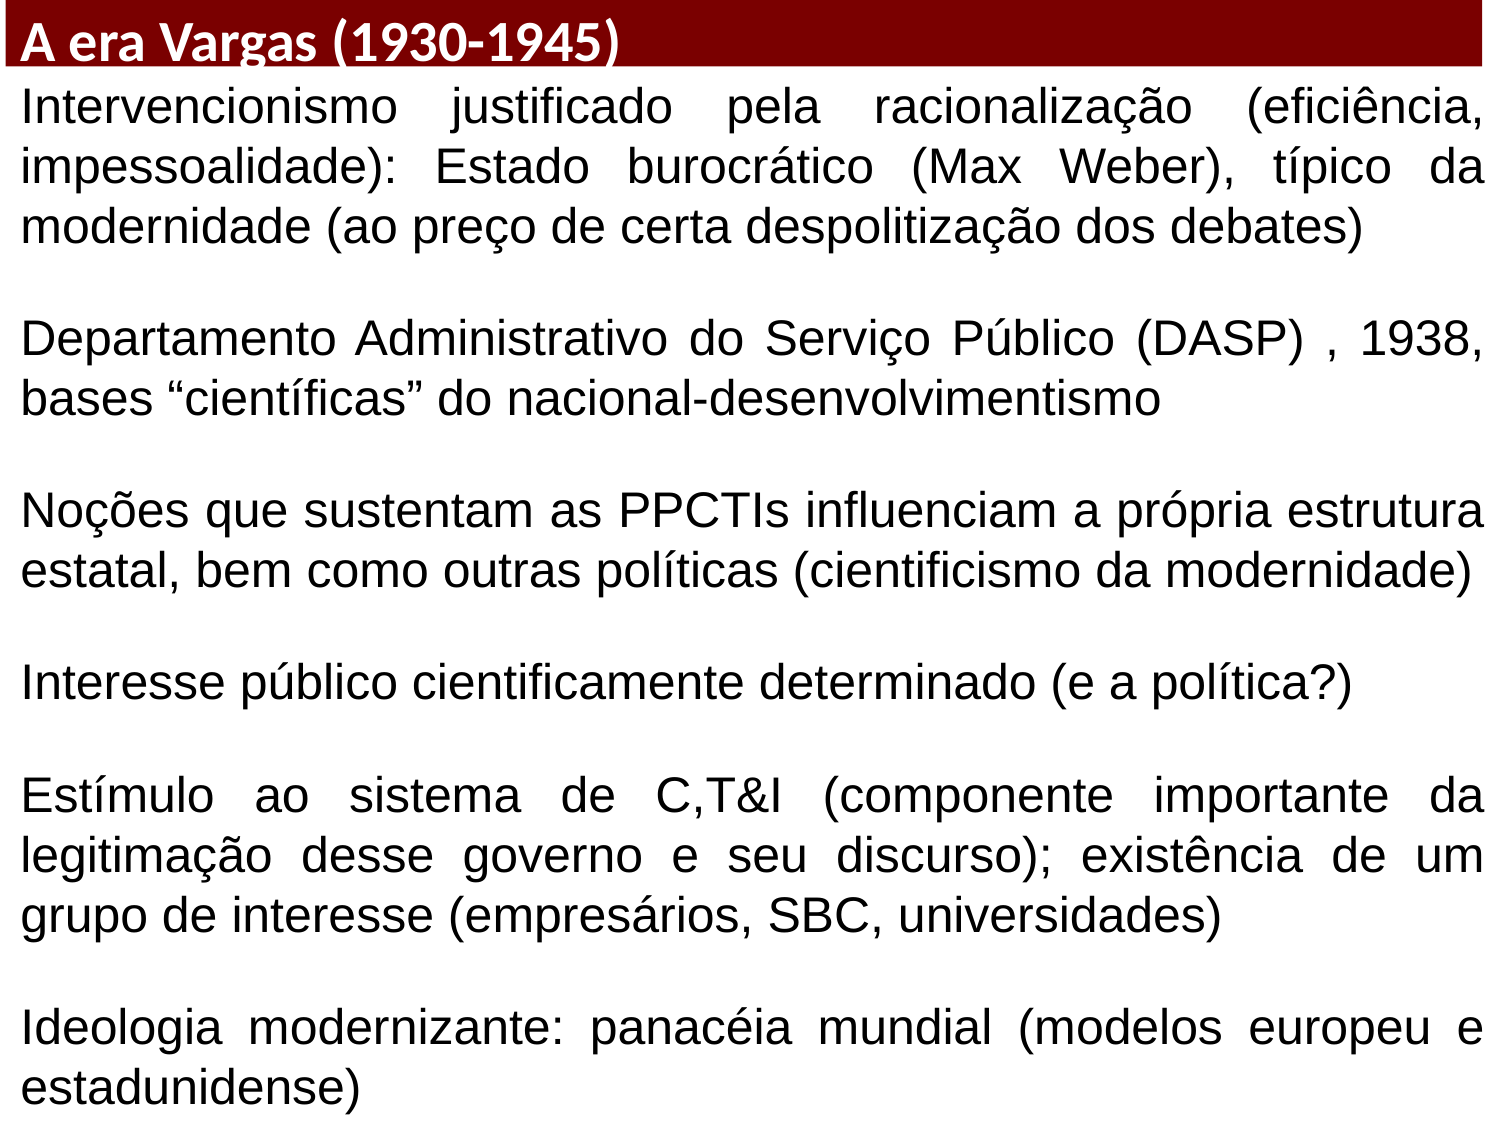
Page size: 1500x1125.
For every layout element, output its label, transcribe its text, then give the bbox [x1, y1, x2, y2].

text_box A era Vargas (1930-1945) [5, 0, 1483, 66]
text_box Intervencionismo justificado pela racionalização (eficiência, impessoalidade): Estado burocrático (Max Weber), típico da modernidade (ao preço de certa despolitização dos debates) Departamento Administrativo do Serviço Público (DASP) , 1938, bases “científicas” do nacional-desenvolvimentismo Noções que sustentam as PPCTIs influenciam a própria estrutura estatal, bem como outras políticas (cientificismo da modernidade) Interesse público cientificamente determinado (e a política?) Estímulo ao sistema de C,T&I (componente importante da legitimação desse governo e seu discurso); existência de um grupo de interesse (empresários, SBC, universidades) Ideologia modernizante: panacéia mundial (modelos europeu e estadunidense) [5, 66, 1500, 1125]
